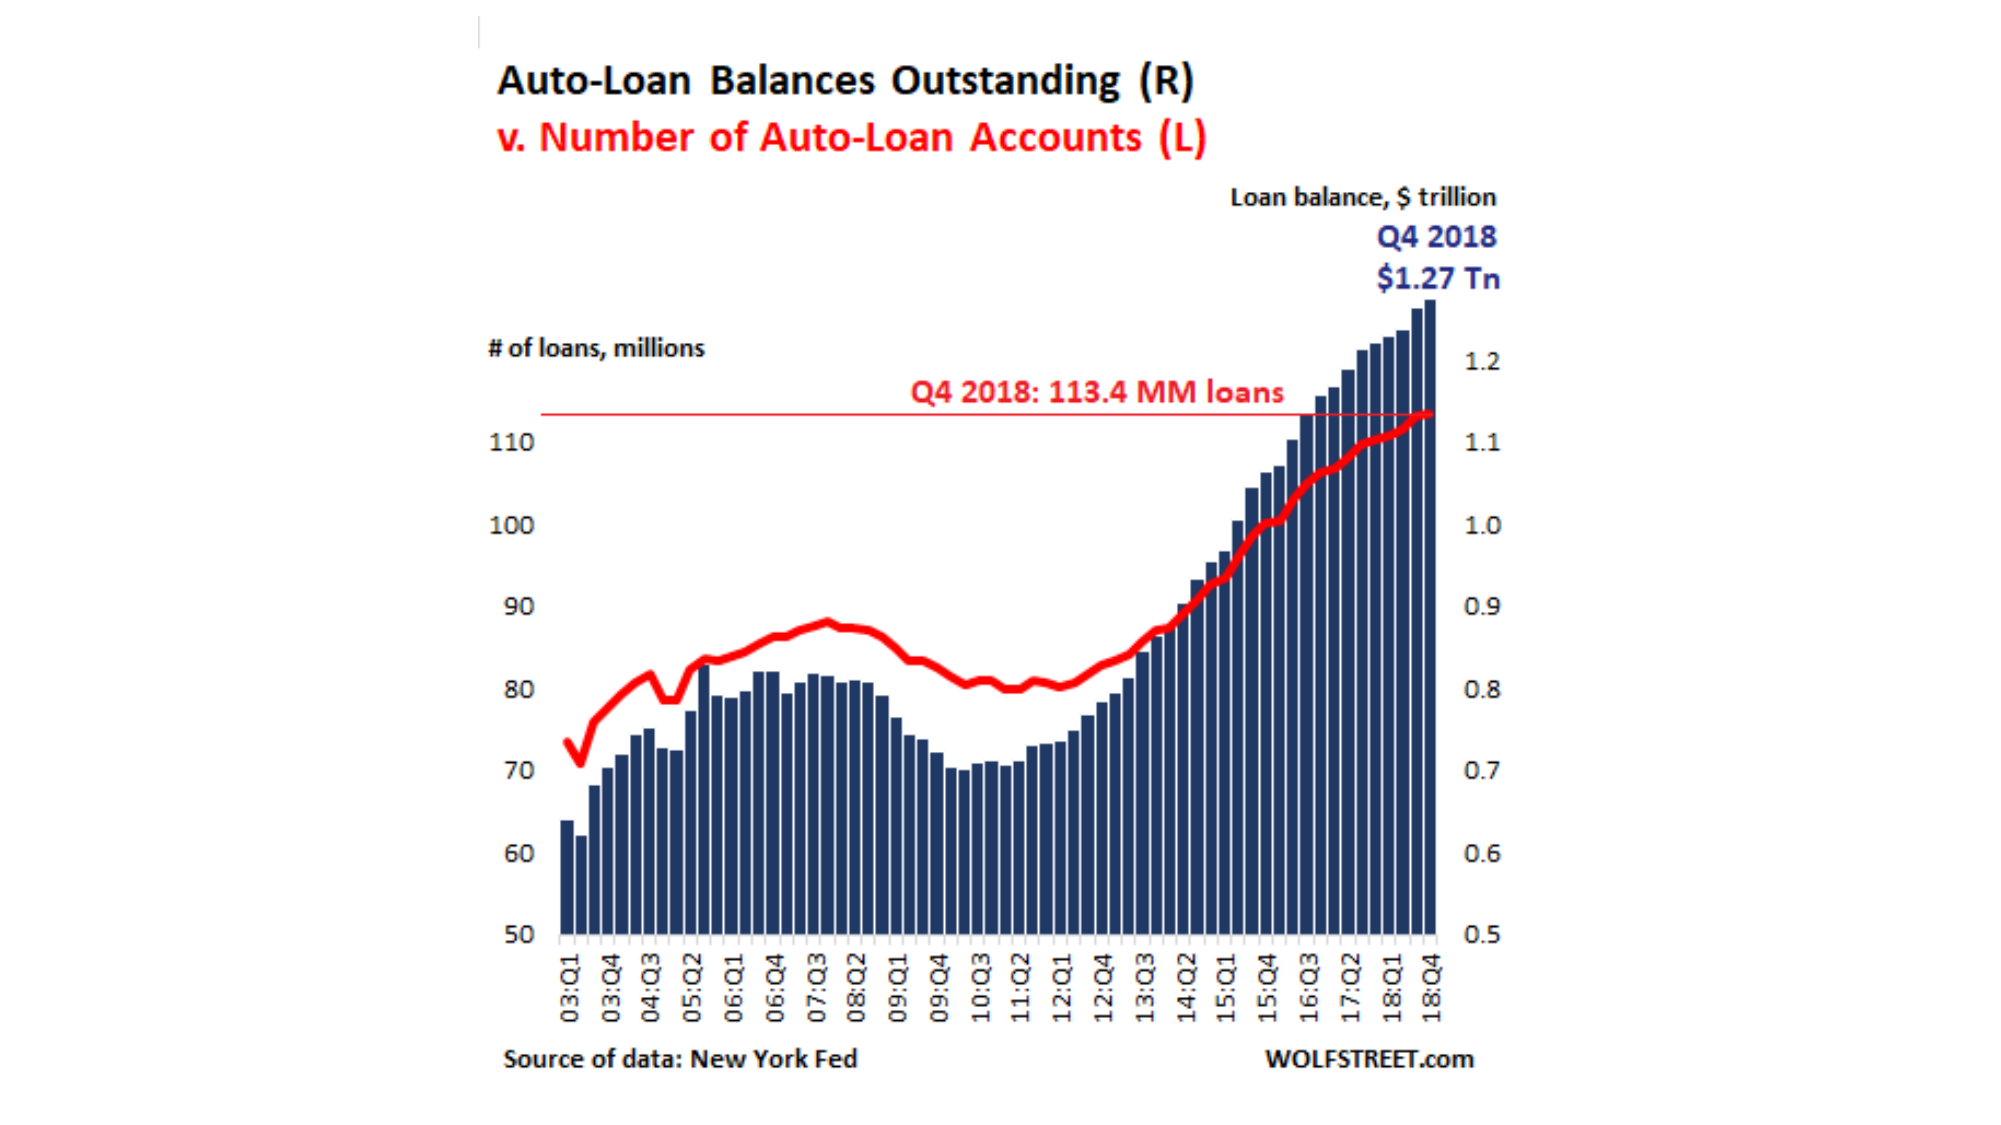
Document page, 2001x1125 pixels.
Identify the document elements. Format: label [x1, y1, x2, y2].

picture [478, 16, 1515, 1101]
